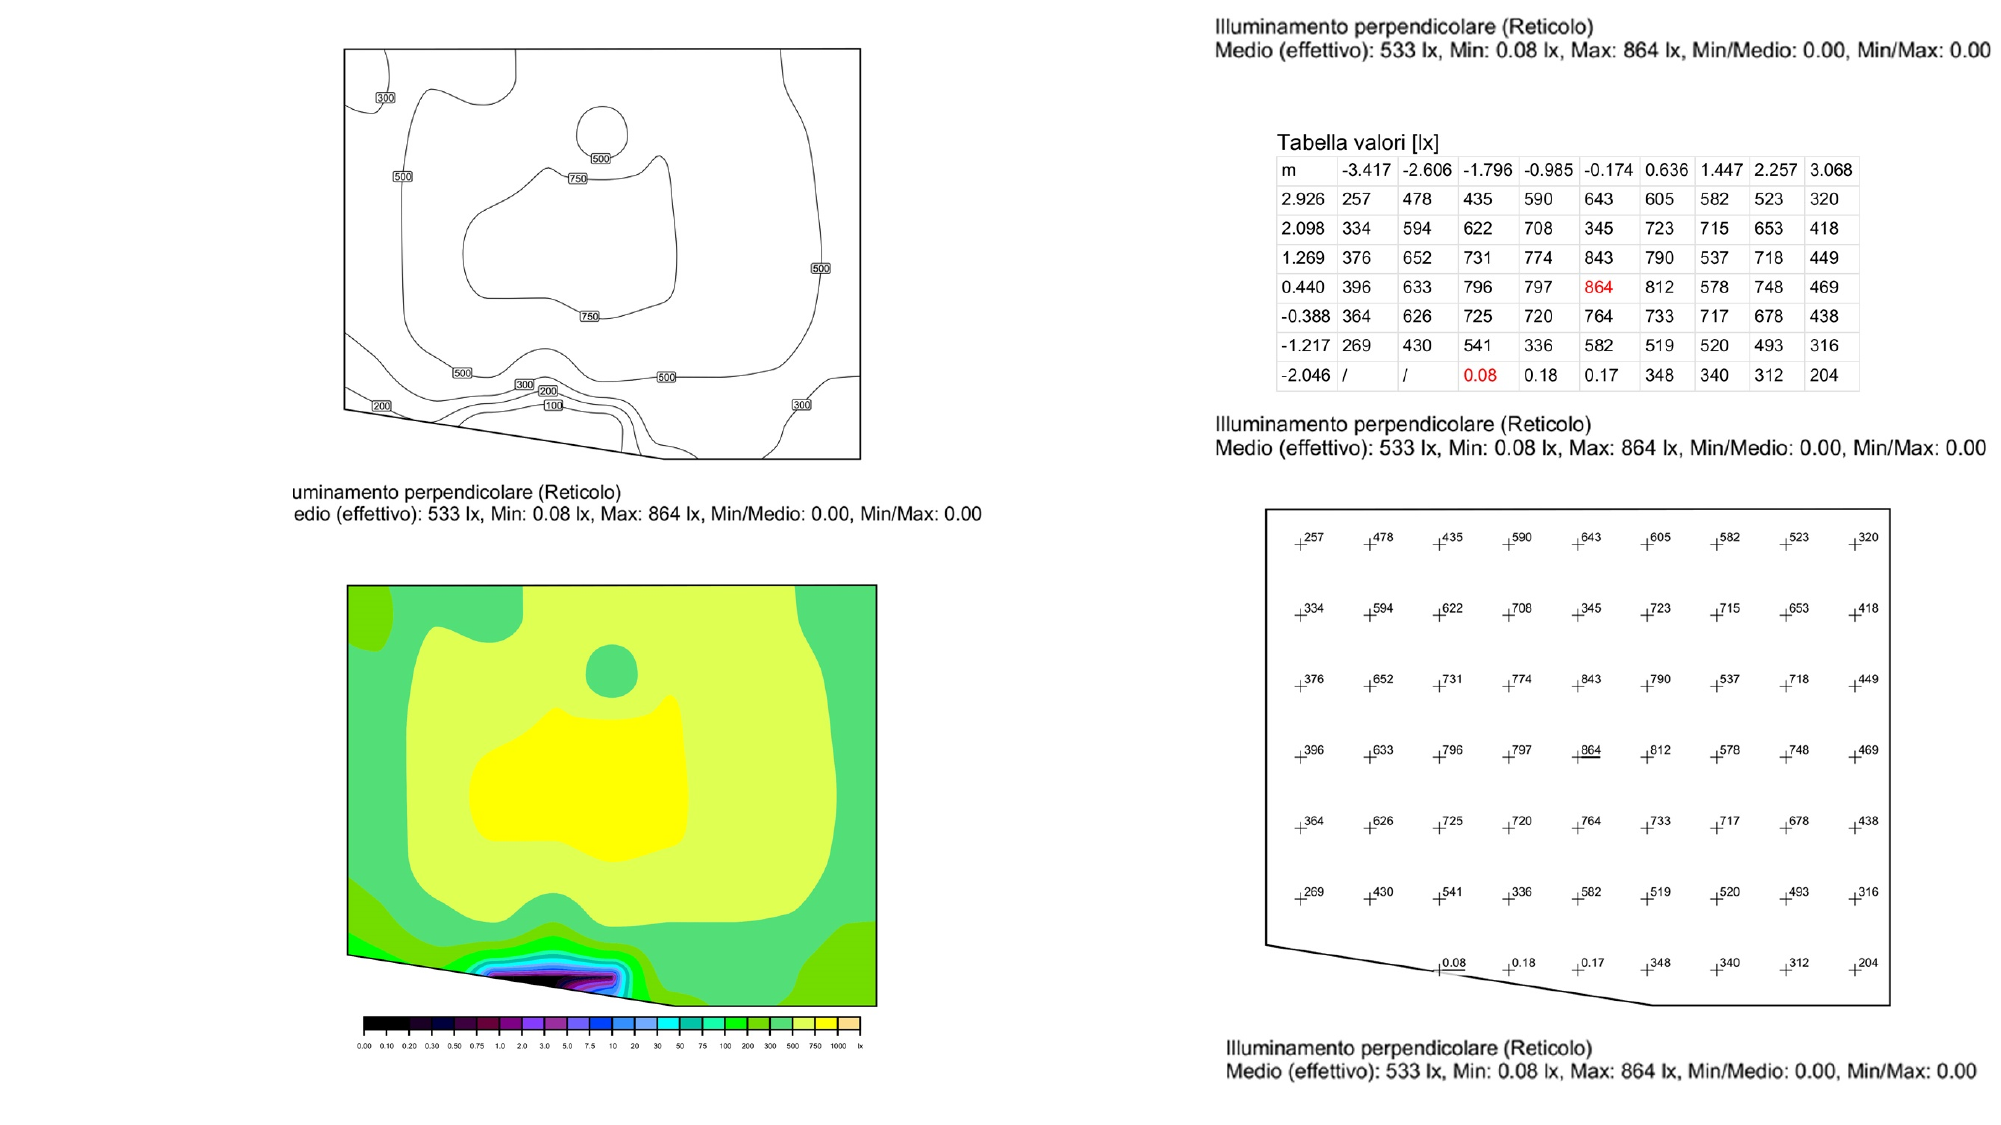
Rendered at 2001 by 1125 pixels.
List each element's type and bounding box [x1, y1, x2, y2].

picture [1186, 0, 2000, 1117]
picture [293, 0, 986, 1062]
